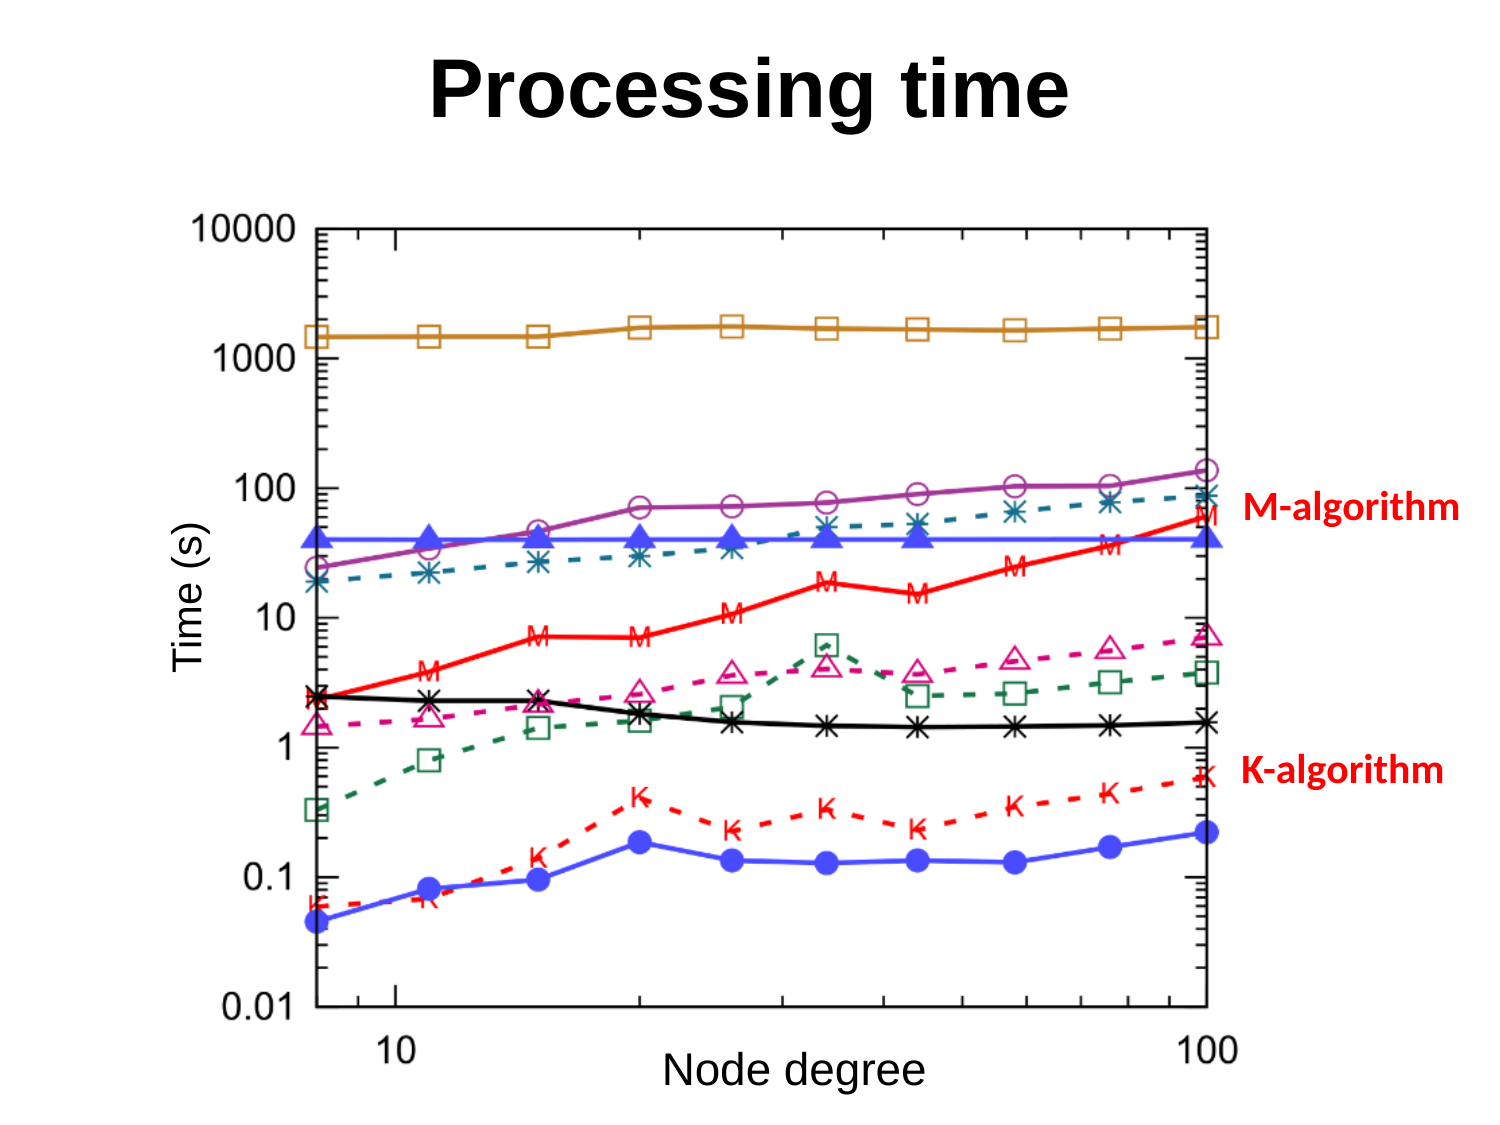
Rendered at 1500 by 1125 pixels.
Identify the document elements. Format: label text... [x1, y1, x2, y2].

text_box Processing time [413, 27, 1087, 142]
text_box Time (s) [152, 468, 186, 689]
picture [186, 203, 1251, 1078]
text_box M-algorithm [1251, 471, 1476, 537]
text_box Node degree [647, 1078, 942, 1103]
text_box K-algorithm [1251, 734, 1460, 800]
